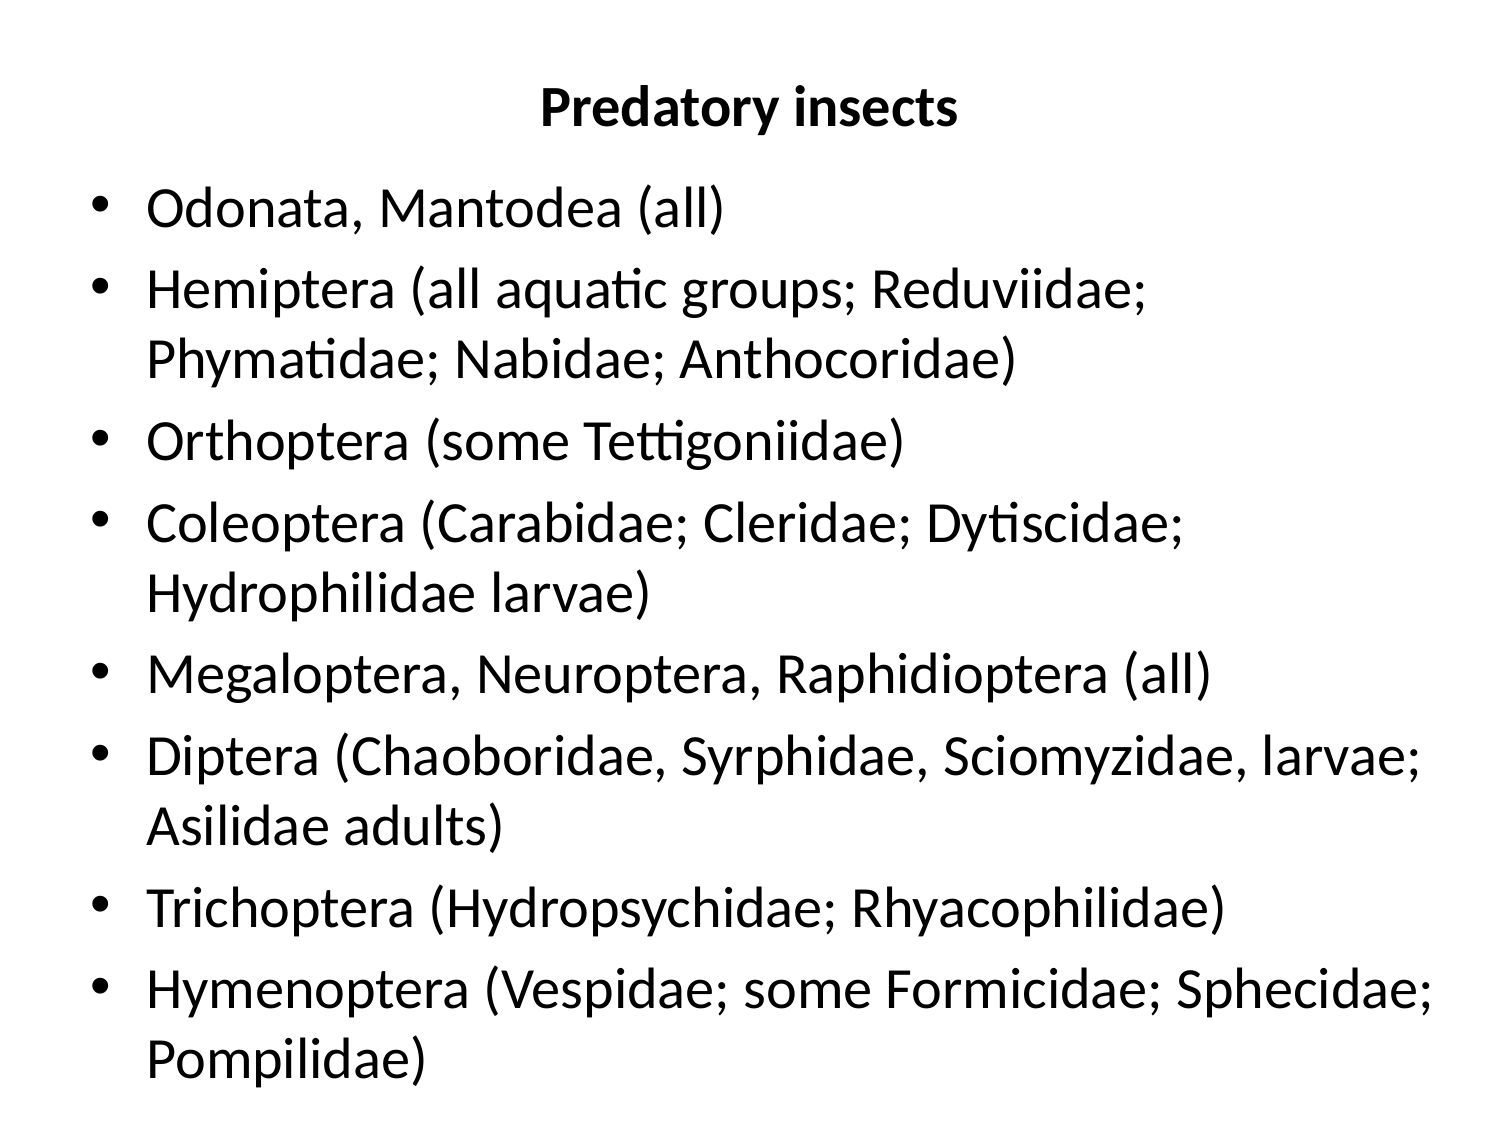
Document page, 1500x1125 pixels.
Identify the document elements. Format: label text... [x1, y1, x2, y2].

title Predatory insects [74, 44, 1426, 161]
list Odonata, Mantodea (all) Hemiptera (all aquatic groups; Reduviidae; Phymatidae; Nabidae; Anthocoridae) Orthoptera (some Tettigoniidae) Coleoptera (Carabidae; Cleridae; Dytiscidae; Hydrophilidae larvae) Megaloptera, Neuroptera, Raphidioptera (all) Diptera (Chaoboridae, Syrphidae, Sciomyzidae, larvae; Asilidae adults) Trichoptera (Hydropsychidae; Rhyacophilidae) Hymenoptera (Vespidae; some Formicidae; Sphecidae; Pompilidae) [74, 161, 1468, 1099]
